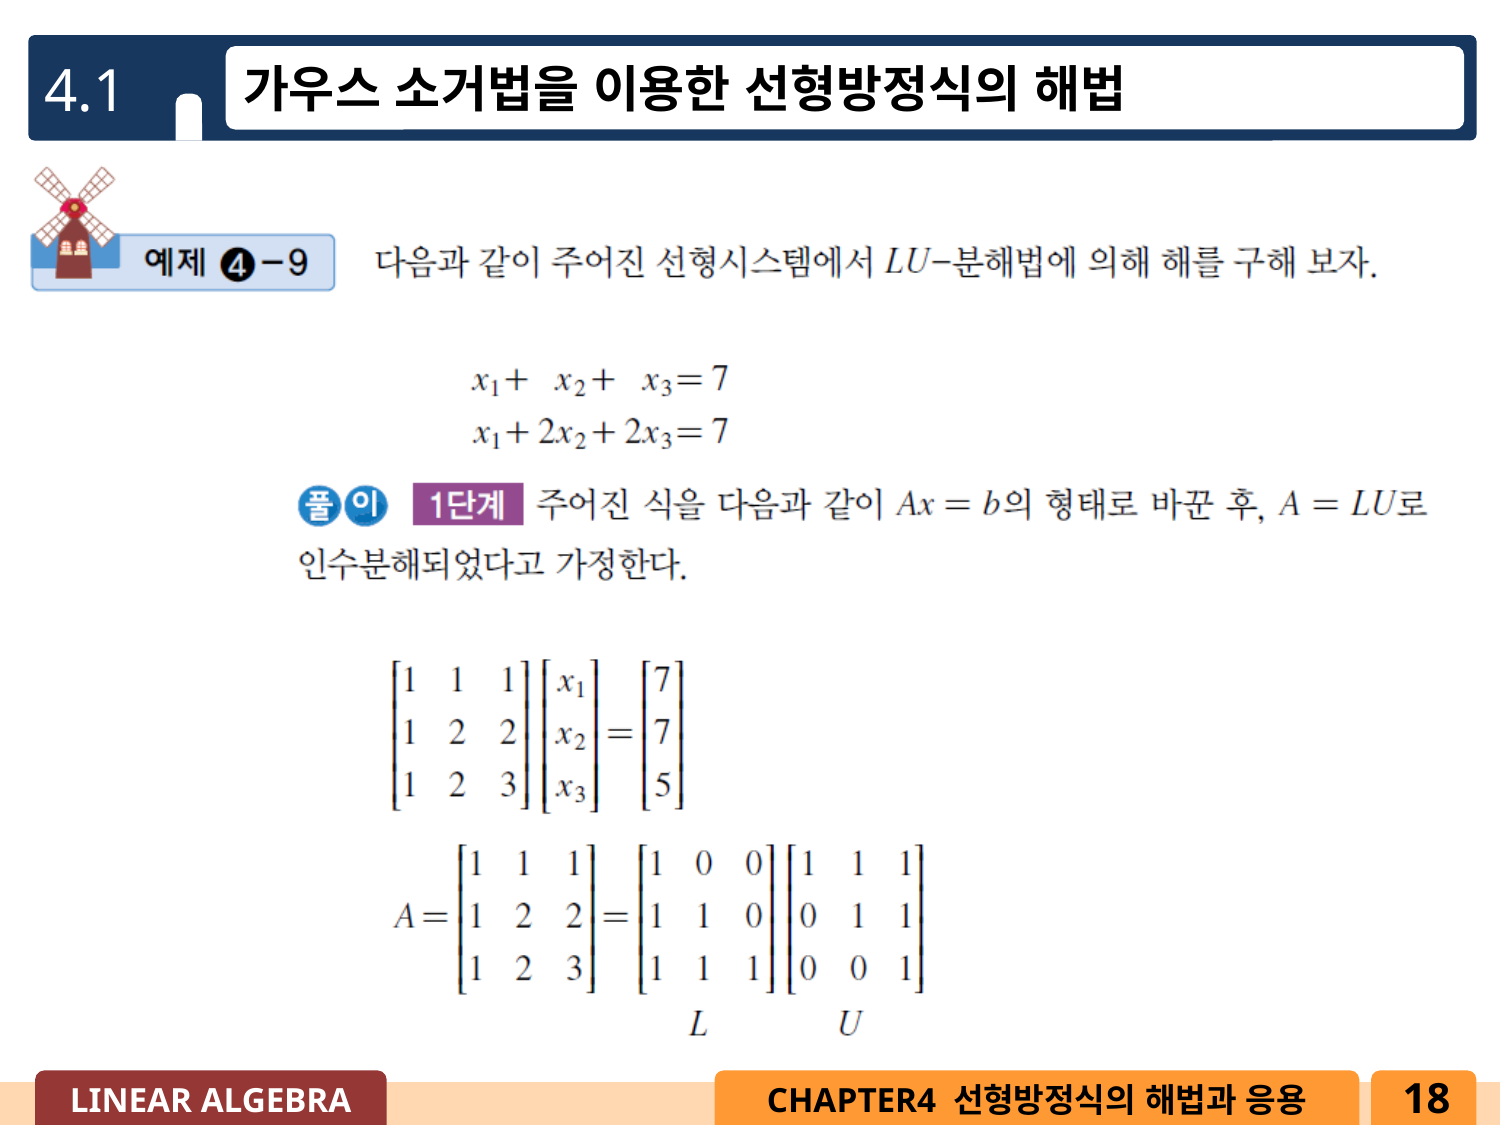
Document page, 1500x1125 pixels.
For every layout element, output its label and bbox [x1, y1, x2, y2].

picture [0, 160, 1500, 1059]
text_box [0, 1070, 1500, 1125]
text_box [28, 34, 1477, 141]
